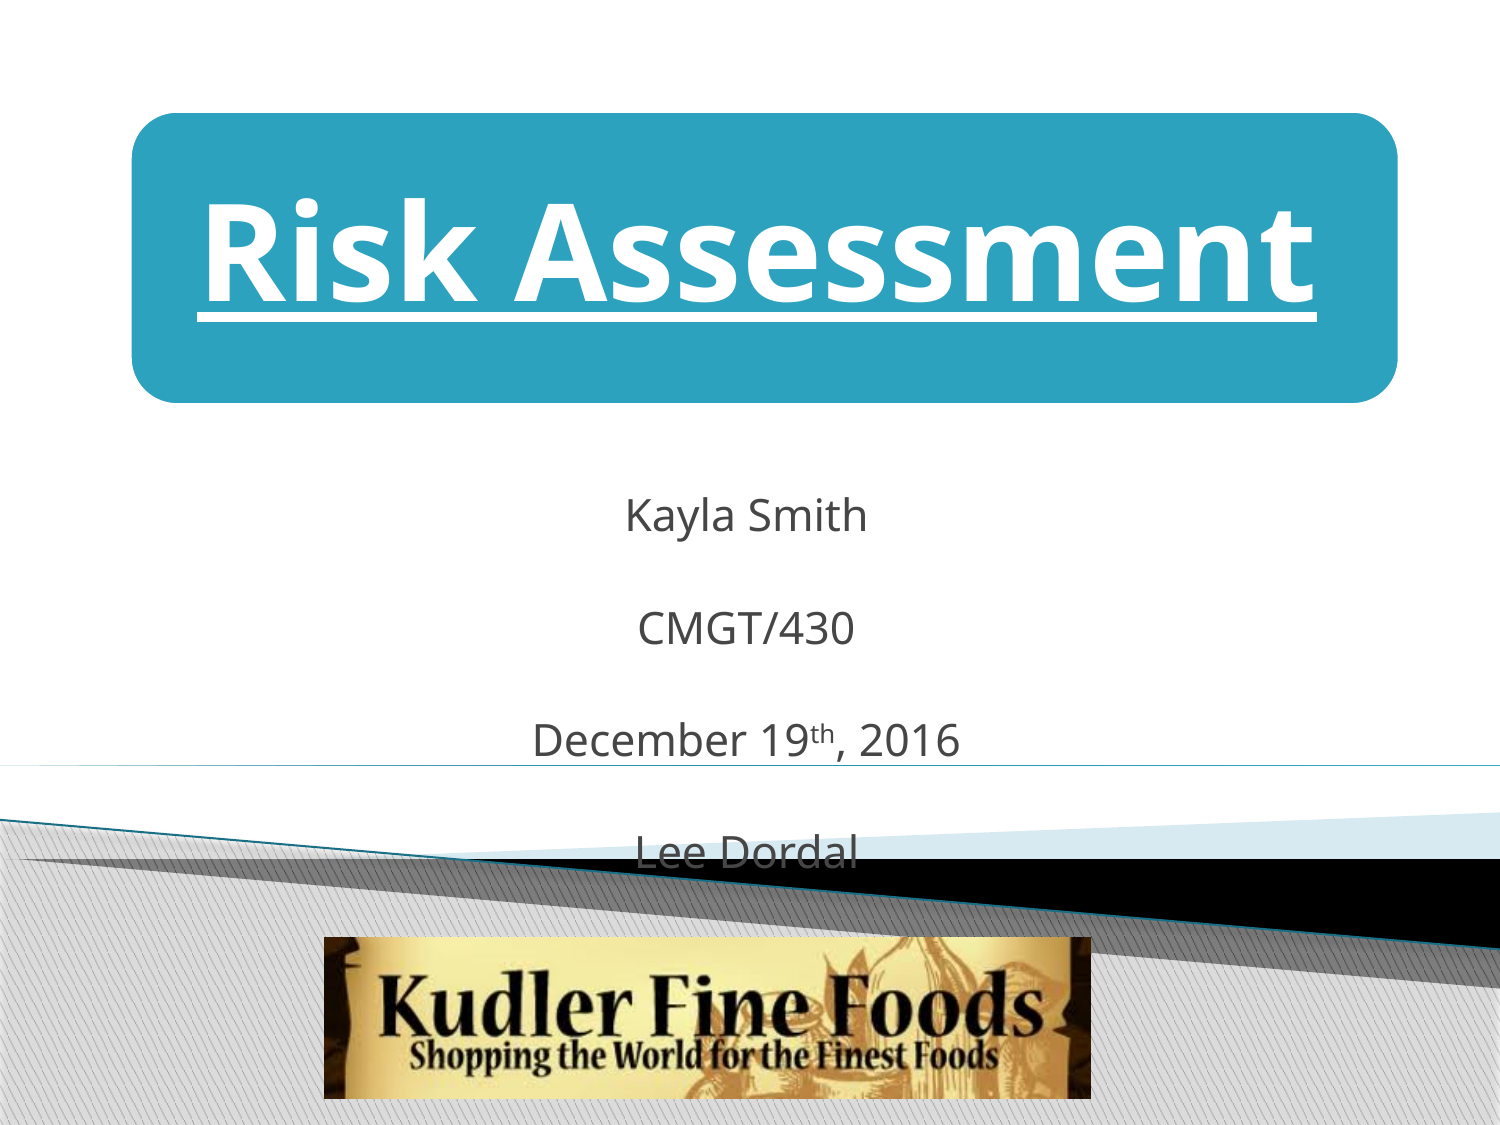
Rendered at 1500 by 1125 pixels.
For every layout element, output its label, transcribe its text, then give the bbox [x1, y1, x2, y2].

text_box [126, 87, 1403, 429]
picture [324, 890, 1500, 1099]
subtitle Kayla Smith CMGT/430 December 19th, 2016 Lee Dordal [0, 426, 1500, 890]
